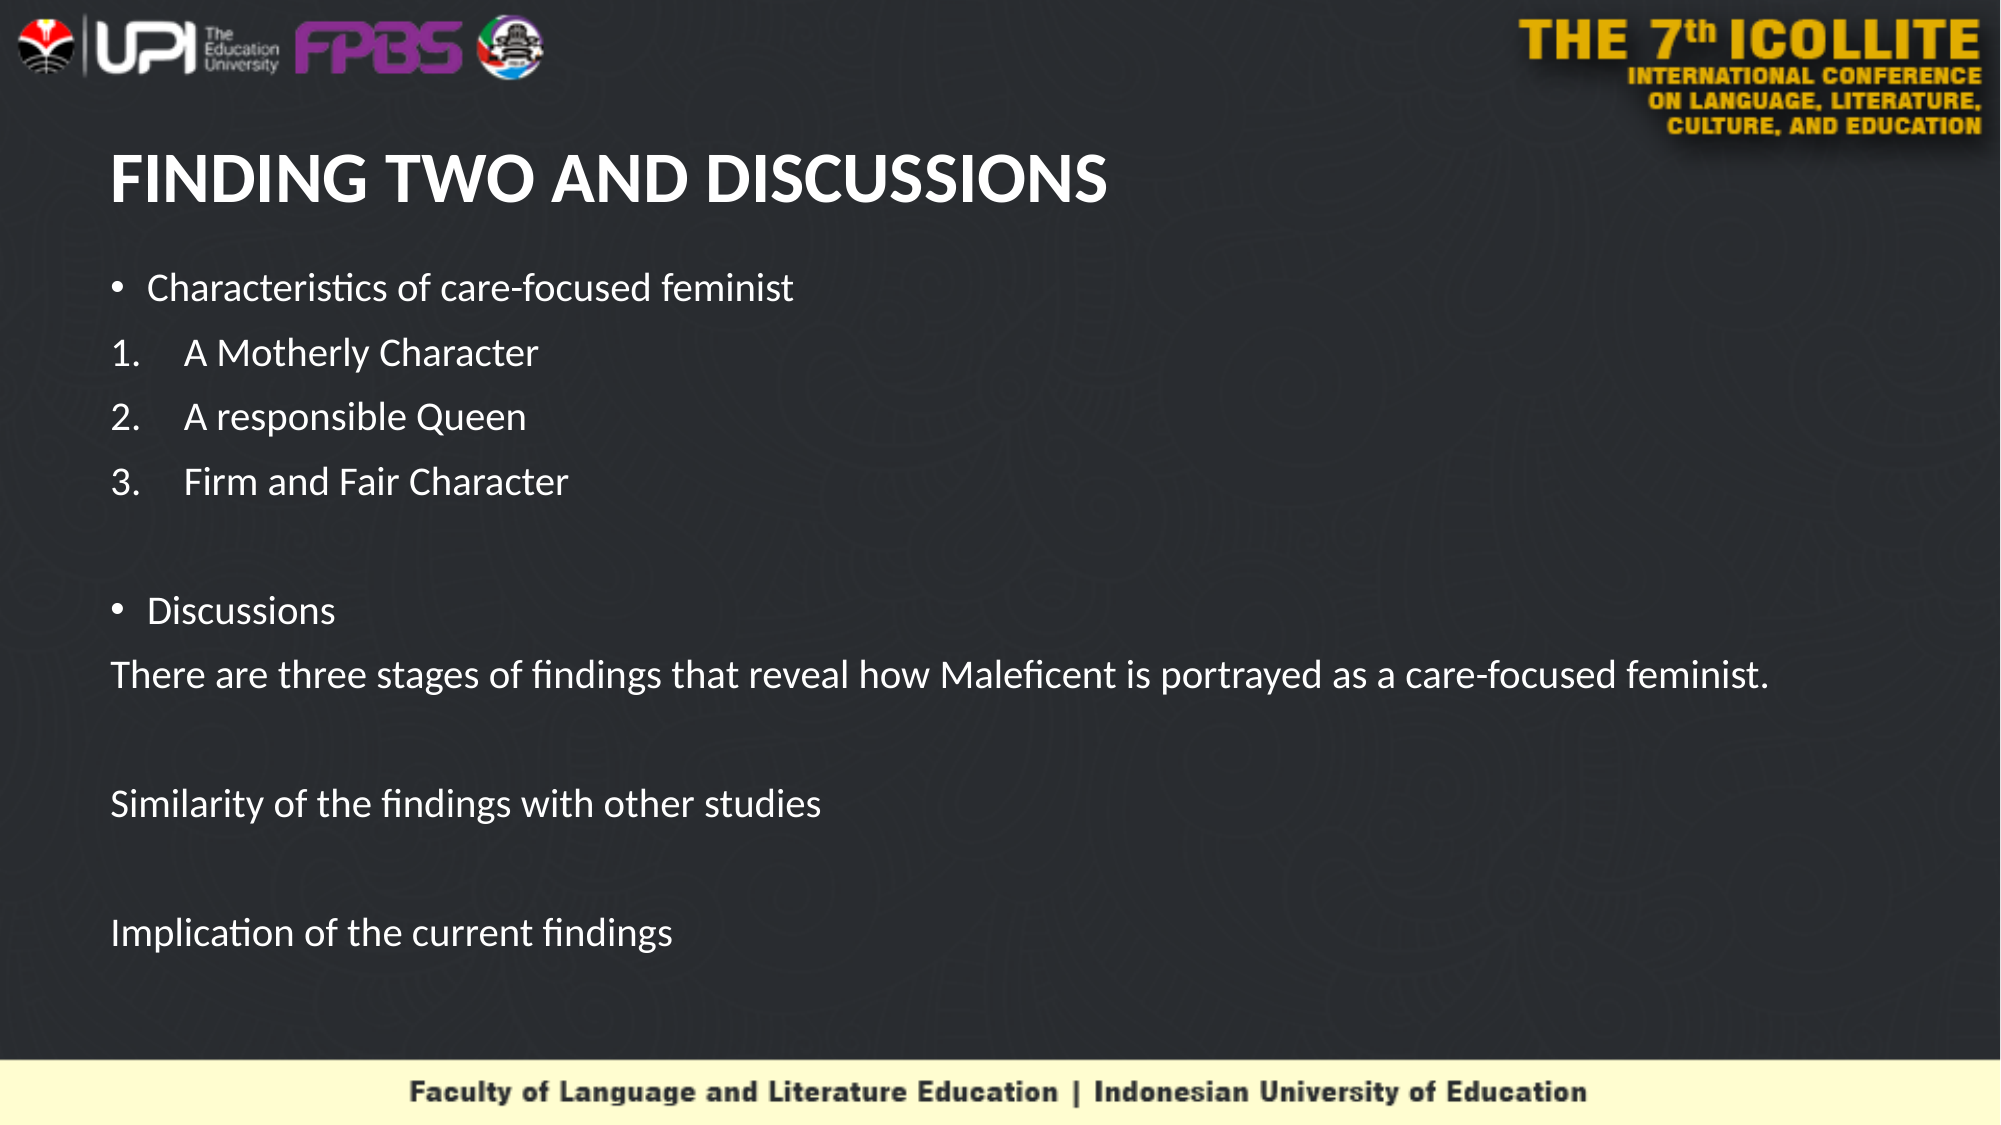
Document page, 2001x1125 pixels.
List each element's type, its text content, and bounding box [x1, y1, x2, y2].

title FINDING TWO AND DISCUSSIONS [95, 131, 1821, 226]
list Characteristics of care-focused feminist A Motherly Character A responsible Queen Firm and Fair Character Discussions There are three stages of findings that reveal how Maleficent is portrayed as a care-focused feminist. Similarity of the findings with other studies Implication of the current findings [95, 258, 1821, 973]
picture [0, 0, 2001, 1125]
